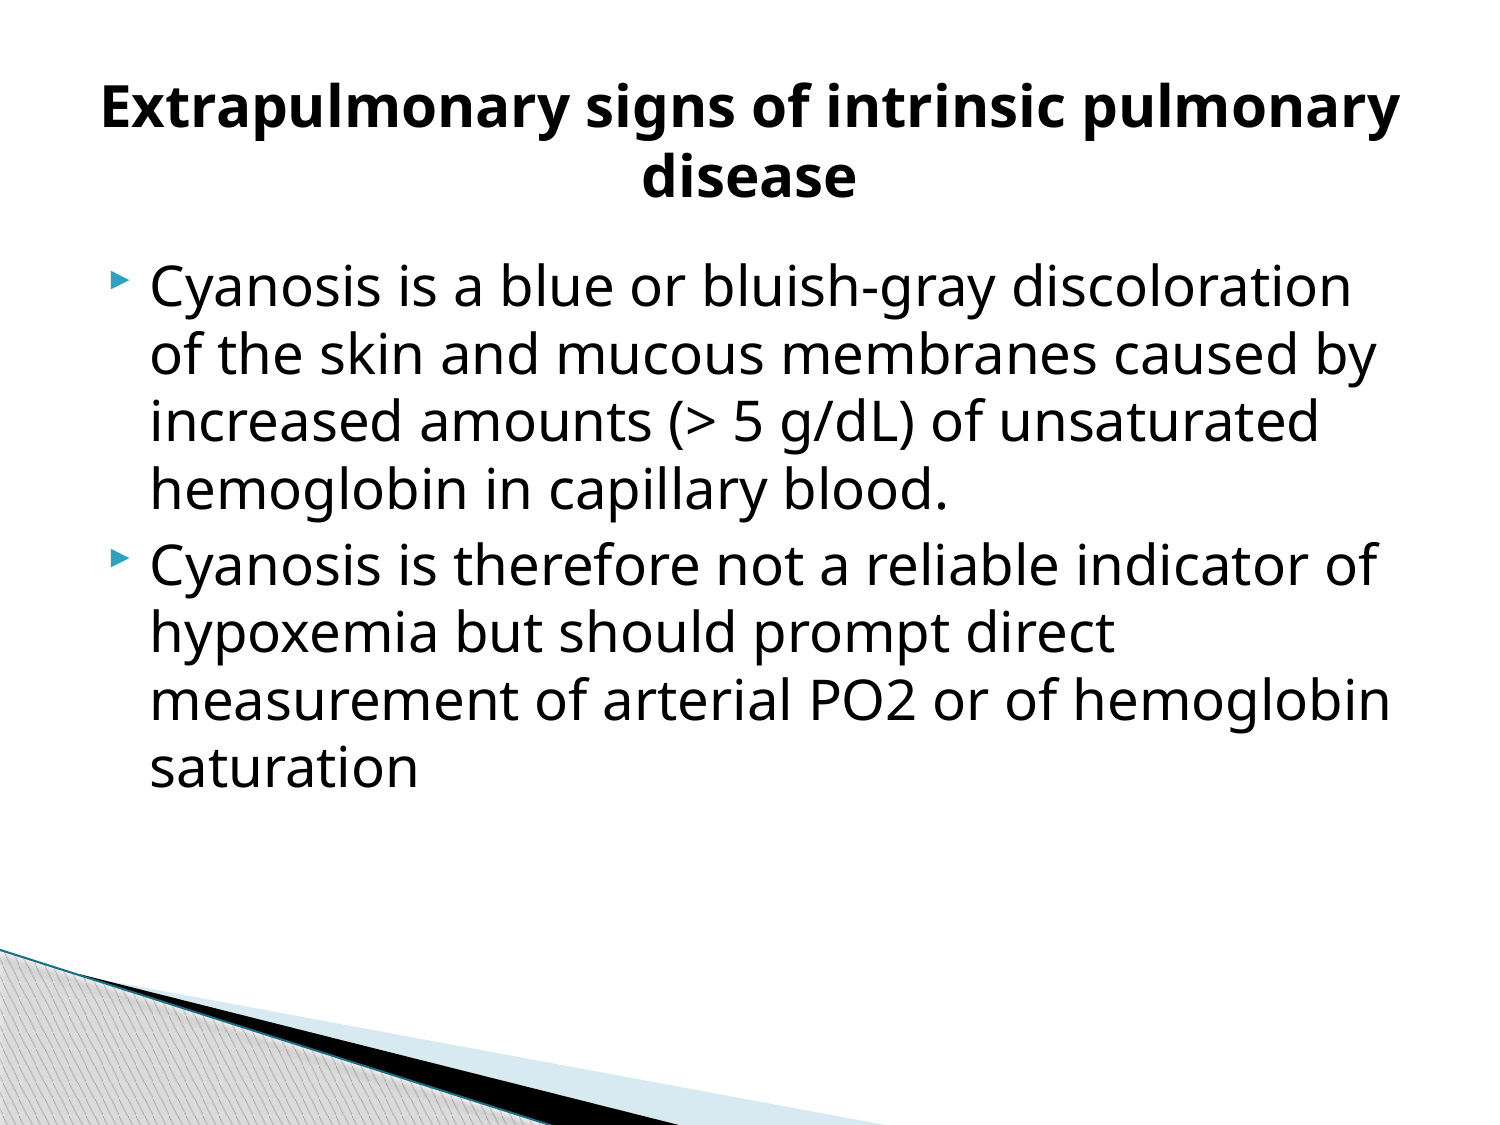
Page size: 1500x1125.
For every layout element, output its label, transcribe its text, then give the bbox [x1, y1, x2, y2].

list Cyanosis is a blue or bluish-gray discoloration of the skin and mucous membranes caused by increased amounts (> 5 g/dL) of unsaturated hemoglobin in capillary blood. Cyanosis is therefore not a reliable indicator of hypoxemia but should prompt direct measurement of arterial PO2 or of hemoglobin saturation [75, 243, 1425, 986]
title Extrapulmonary signs of intrinsic pulmonary disease [75, 45, 1425, 233]
